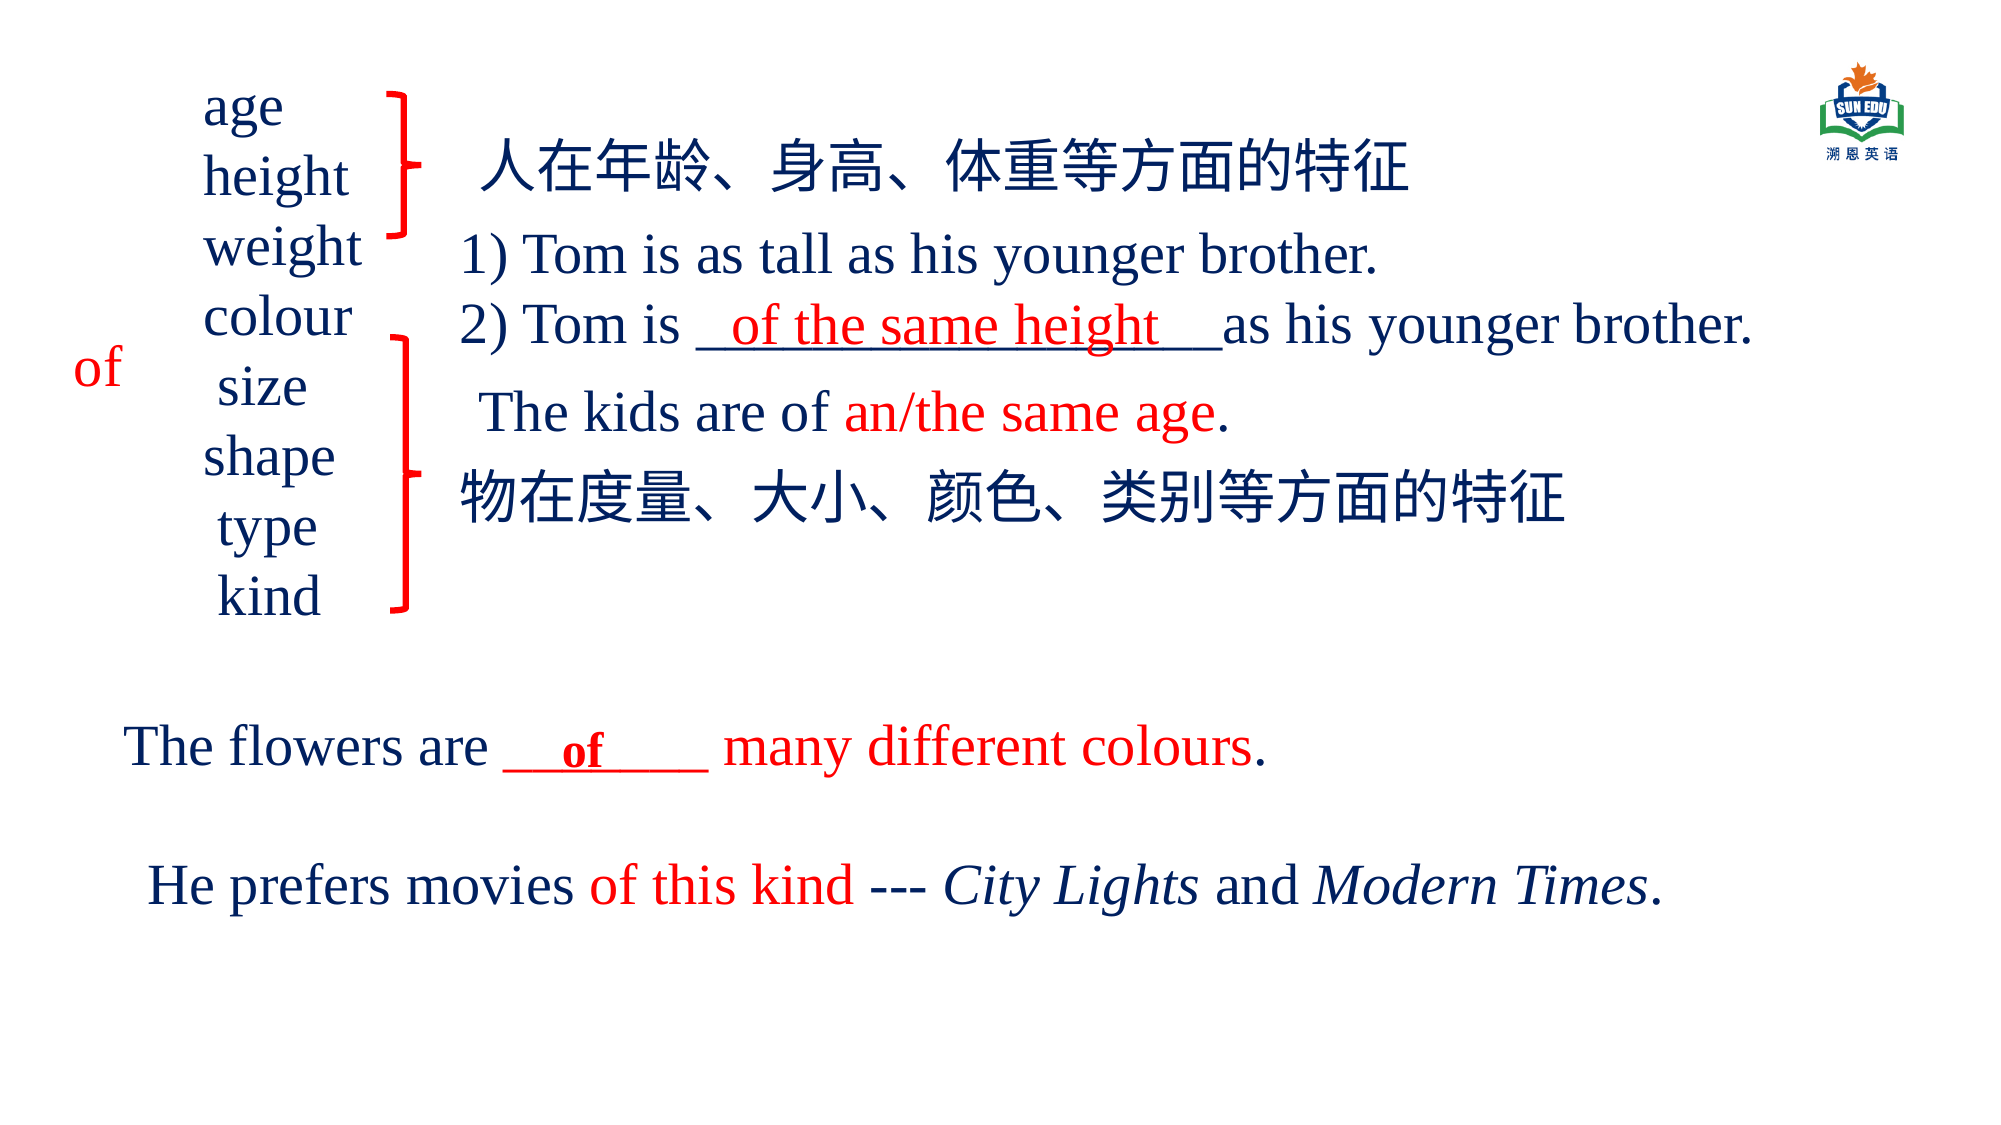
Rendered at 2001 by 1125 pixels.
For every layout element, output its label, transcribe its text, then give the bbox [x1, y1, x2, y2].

text_box age height weight colour size shape type kind [188, 59, 422, 699]
text_box 1) Tom is as tall as his younger brother. 2) Tom is __________________as his younger brother. [445, 207, 2000, 433]
picture [1812, 59, 1913, 166]
text_box of [59, 110, 188, 406]
text_box The kids are of an/the same age. [463, 365, 2000, 451]
text_box [390, 336, 422, 612]
text_box 物在度量、大小、颜色、类别等方面的特征 [445, 452, 1696, 538]
text_box [386, 93, 422, 237]
text_box He prefers movies of this kind --- City Lights and Modern Times. [132, 838, 1847, 994]
text_box of [547, 709, 775, 785]
text_box of the same height [716, 278, 1197, 364]
text_box The flowers are _______ many different colours. [109, 699, 1976, 785]
text_box 人在年龄、身高、体重等方面的特征 [463, 121, 1514, 207]
